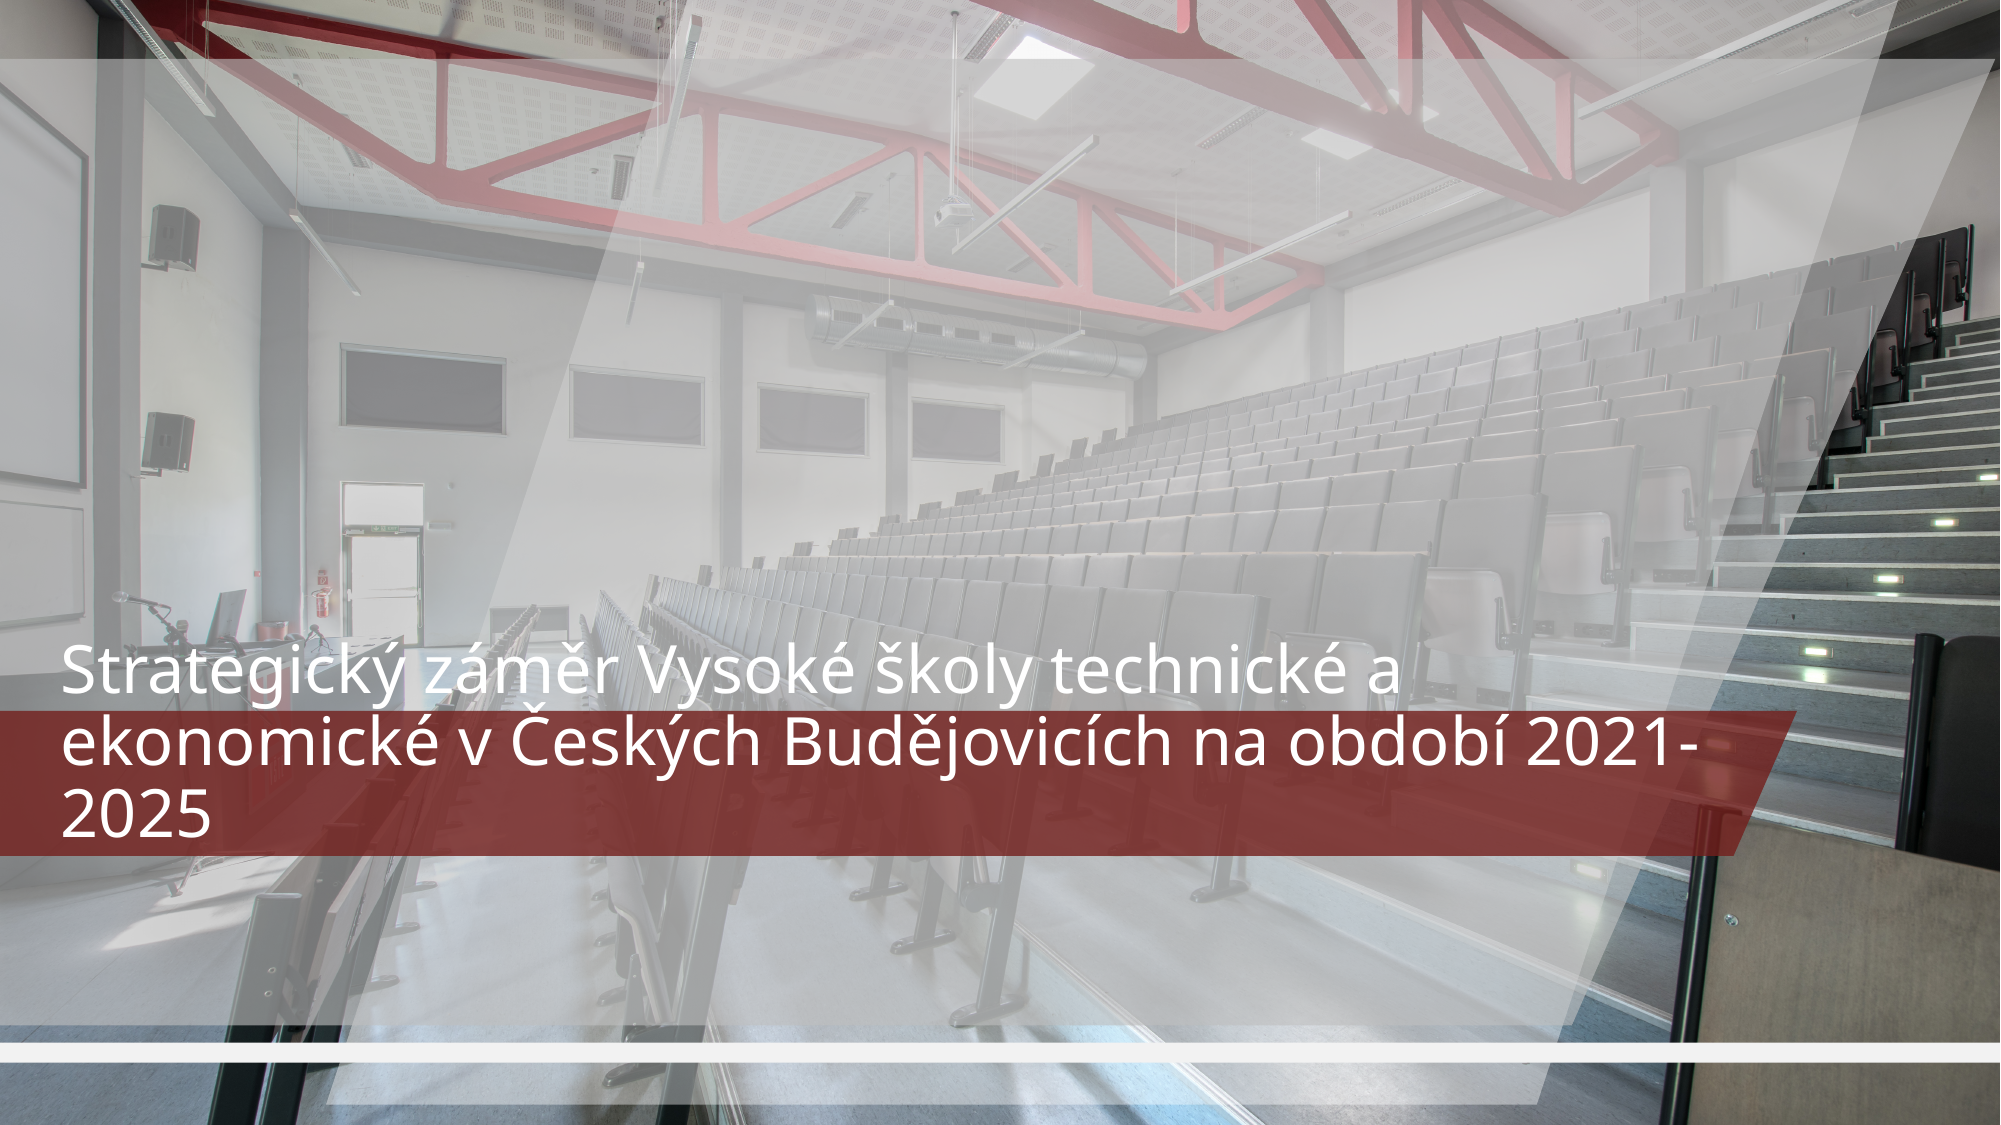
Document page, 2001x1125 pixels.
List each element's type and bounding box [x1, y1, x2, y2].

picture [0, 0, 2000, 1125]
text_box [0, 0, 1996, 1105]
